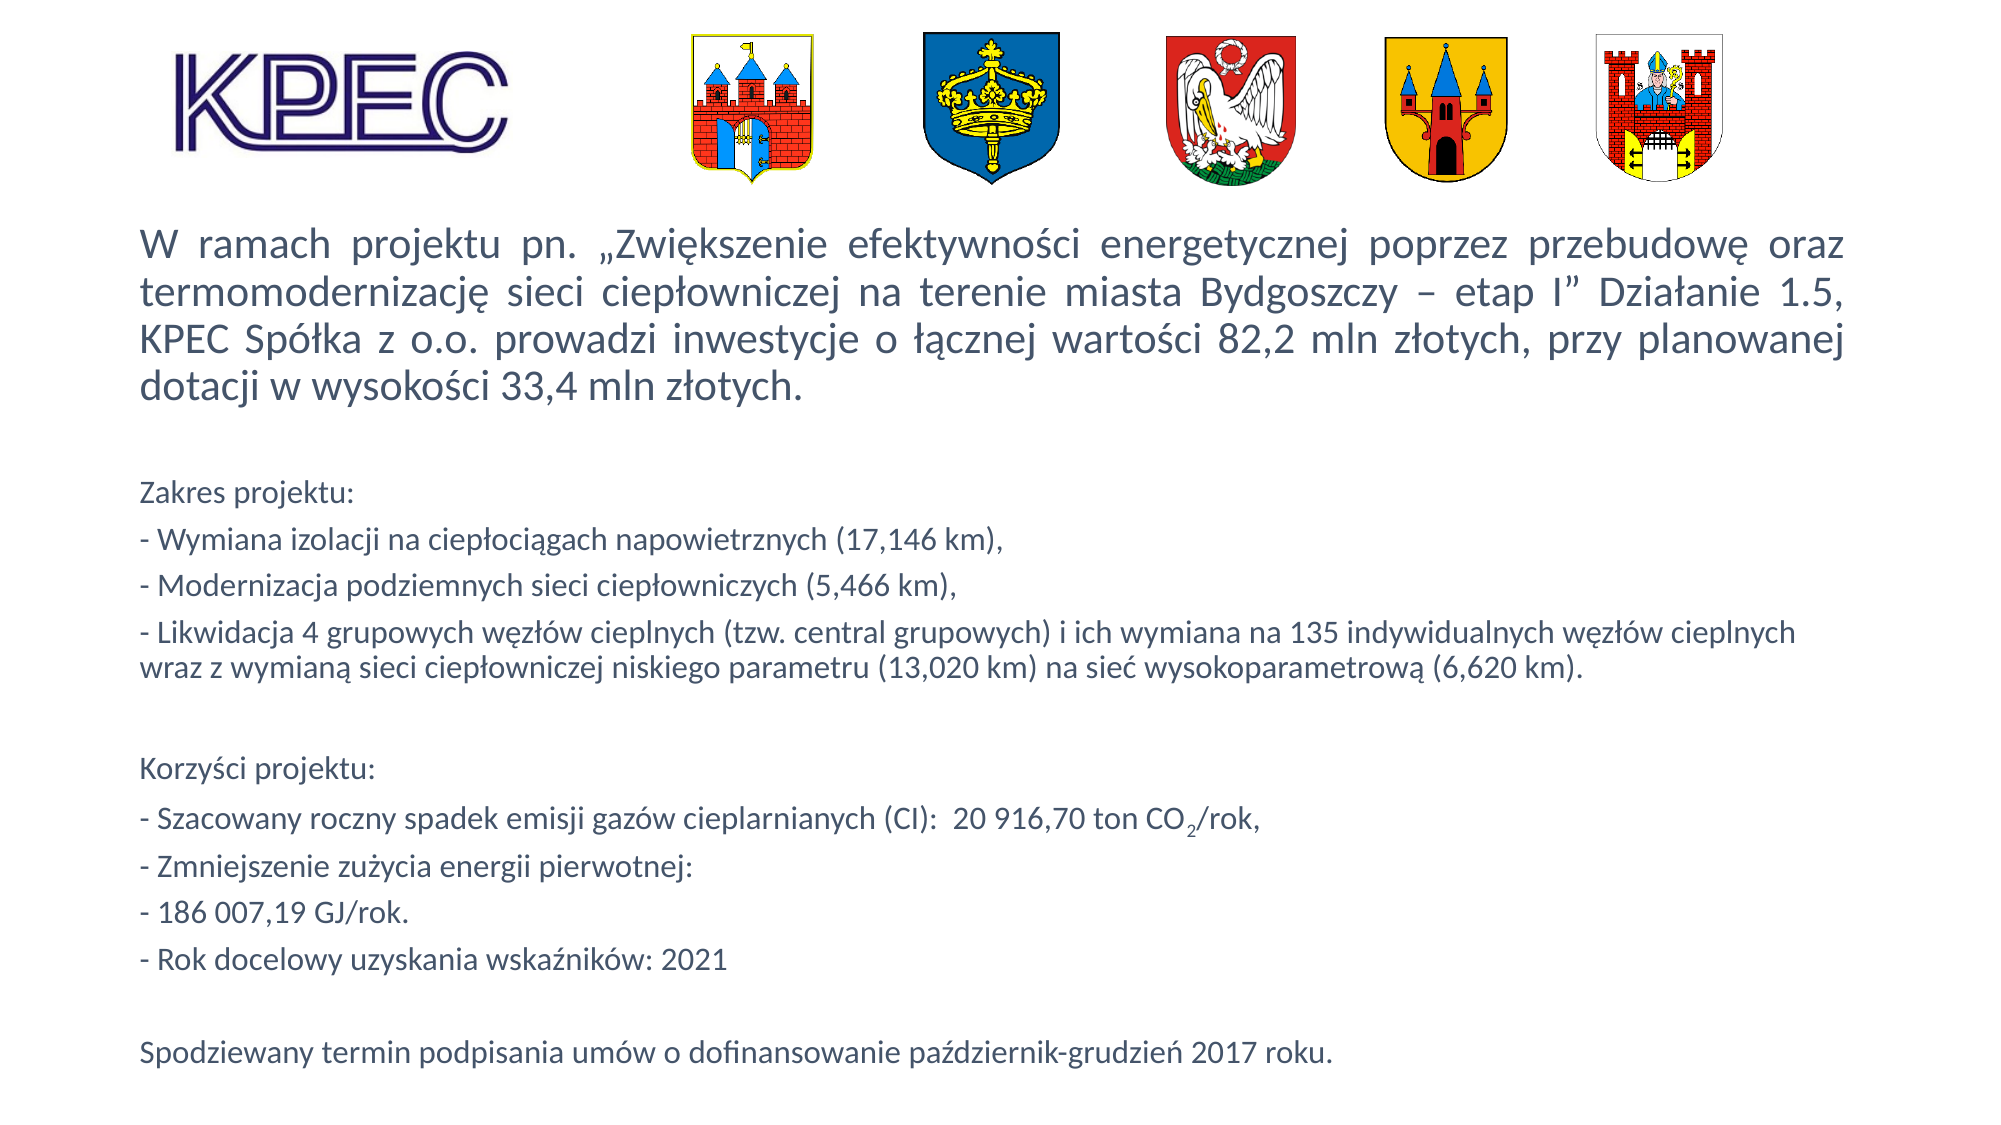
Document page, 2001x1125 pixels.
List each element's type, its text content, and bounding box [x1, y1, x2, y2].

list W ramach projektu pn. „Zwiększenie efektywności energetycznej poprzez przebudowę oraz termomodernizację sieci ciepłowniczej na terenie miasta Bydgoszczy – etap I” Działanie 1.5, KPEC Spółka z o.o. prowadzi inwestycje o łącznej wartości 82,2 mln złotych, przy planowanej dotacji w wysokości 33,4 mln złotych. Zakres projektu: - Wymiana izolacji na ciepłociągach napowietrznych (17,146 km), - Modernizacja podziemnych sieci ciepłowniczych (5,466 km), - Likwidacja 4 grupowych węzłów cieplnych (tzw. central grupowych) i ich wymiana na 135 indywidualnych węzłów cieplnych wraz z wymianą sieci ciepłowniczej niskiego parametru (13,020 km) na sieć wysokoparametrową (6,620 km). Korzyści projektu: - Szacowany roczny spadek emisji gazów cieplarnianych (CI): 20 916,70 ton CO2/rok, - Zmniejszenie zużycia energii pierwotnej: - 186 007,19 GJ/rok. - Rok docelowy uzyskania wskaźników: 2021 Spodziewany termin podpisania umów o dofinansowanie październik-grudzień 2017 roku. [124, 213, 1863, 1085]
picture [171, 51, 513, 158]
picture [689, 32, 814, 185]
picture [923, 32, 1060, 185]
picture [1166, 36, 1296, 186]
picture [1594, 32, 1723, 182]
picture [1384, 36, 1508, 183]
